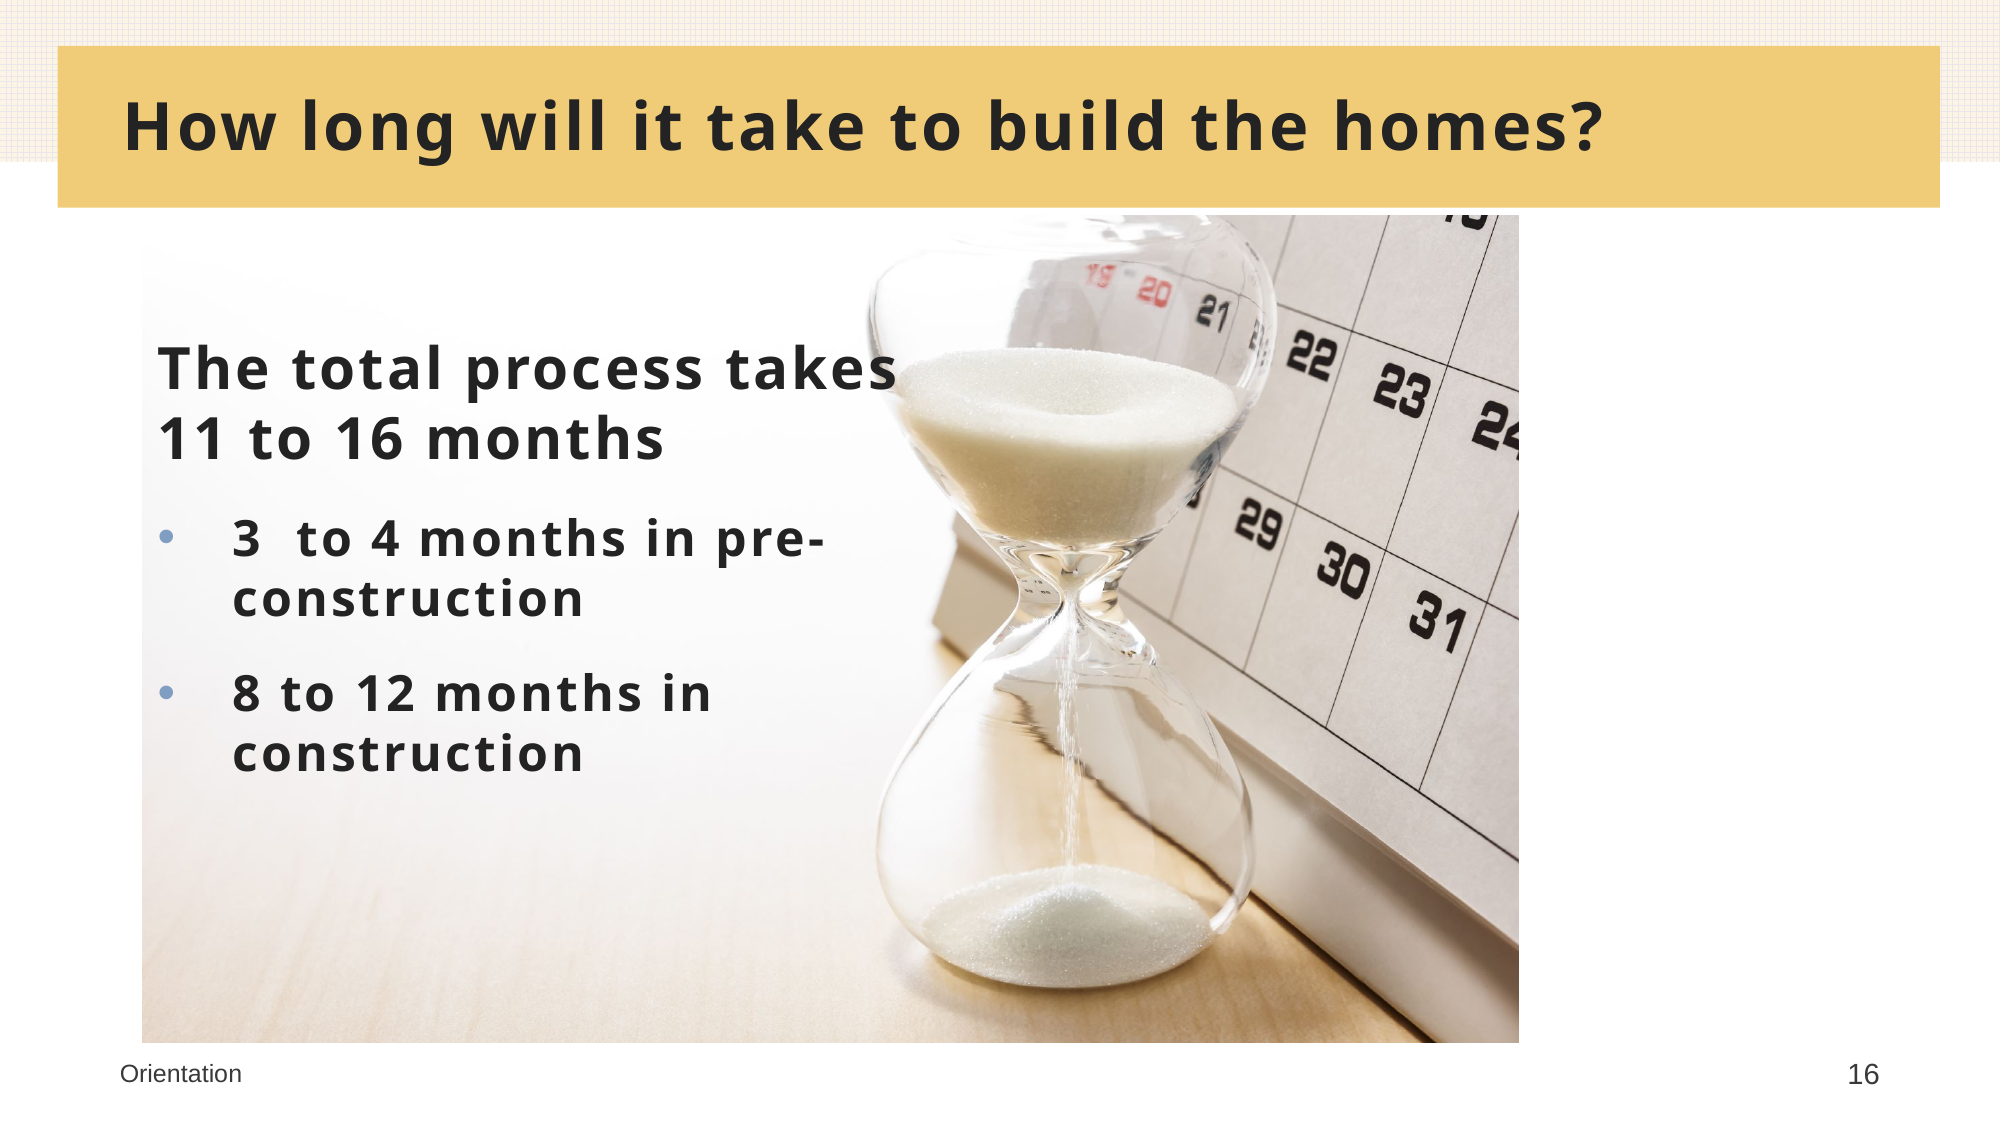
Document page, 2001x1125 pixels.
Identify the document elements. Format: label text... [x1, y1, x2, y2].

title How long will it take to build the homes? [104, 50, 1750, 204]
slide_number 16 [1756, 1042, 1896, 1103]
picture [142, 215, 1519, 1043]
footer Orientation [104, 1042, 1137, 1103]
